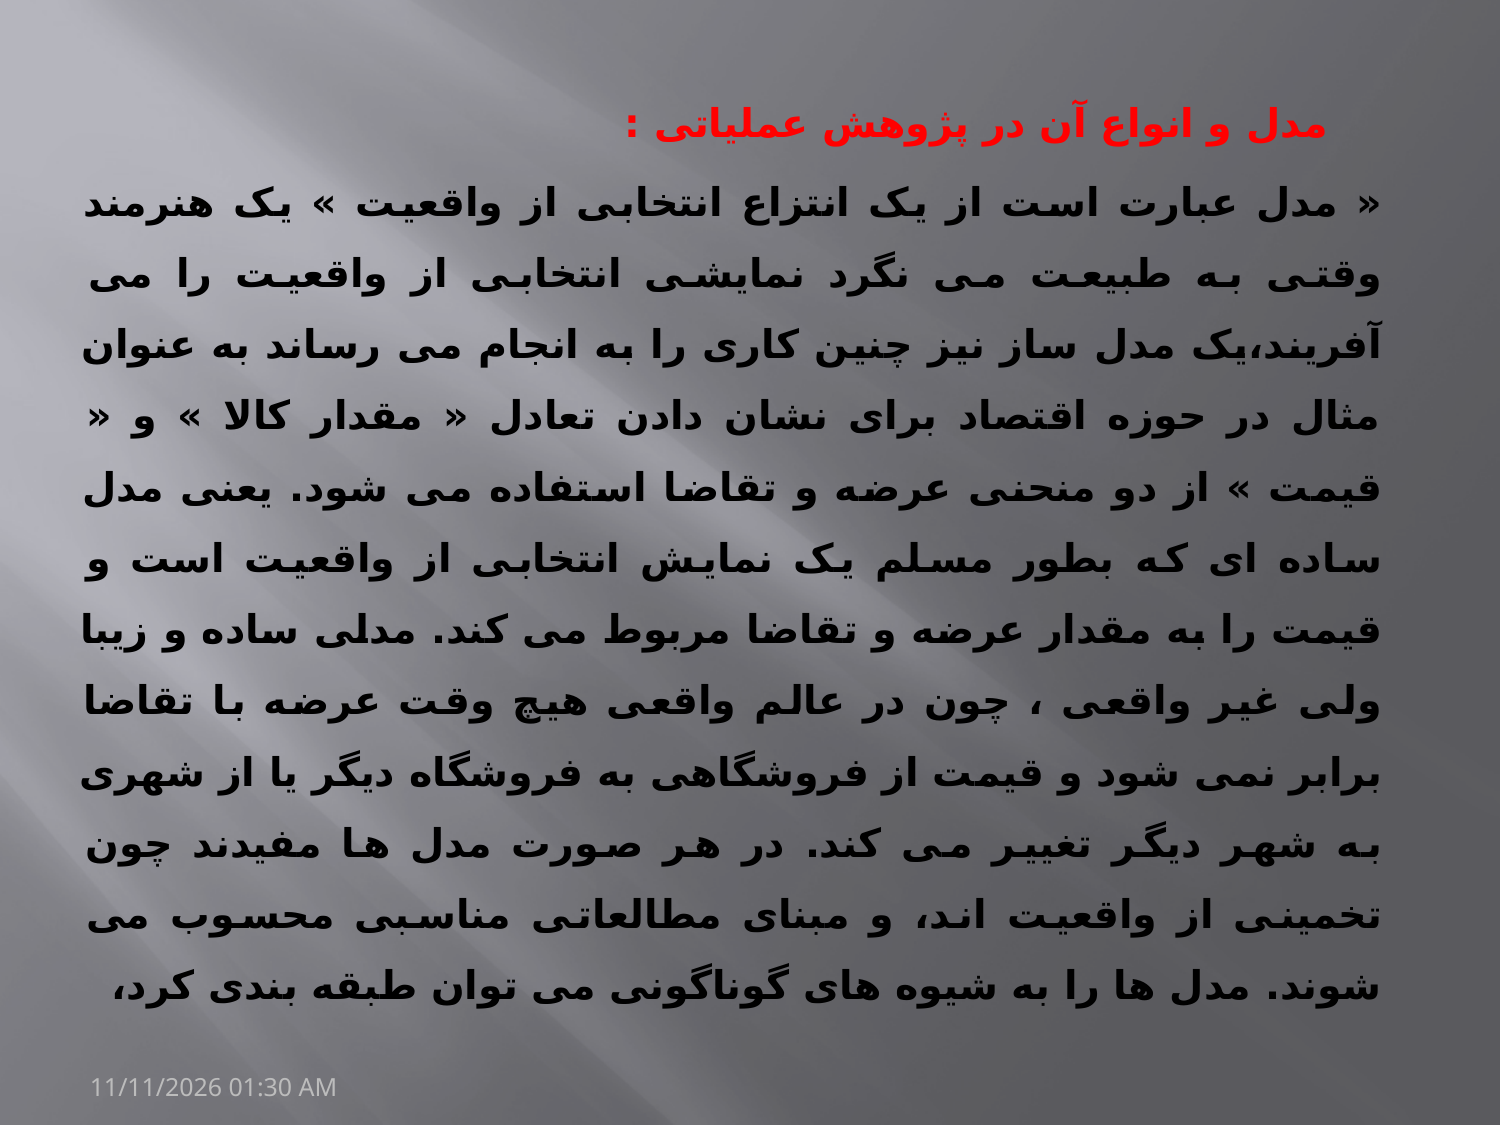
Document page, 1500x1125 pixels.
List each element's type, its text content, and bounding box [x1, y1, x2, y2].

slide_number 20/مارس/1 [75, 1052, 425, 1113]
list مدل­ و انواع آن در پژوهش عملیاتی : « مدل عبارت است از یک انتزاع انتخابی از واقعیت » یک هنرمند وقتی به طبیعت می نگرد نمایشی انتخابی از واقعیت را می آفریند،یک مدل ساز نیز چنین کاری را به انجام می رساند به عنوان مثال در حوزه اقتصاد برای نشان دادن تعادل « مقدار کالا » و « قیمت » از دو منحنی عرضه و تقاضا استفاده می شود. یعنی مدل ساده ای که بطور مسلم یک نمایش انتخابی از واقعیت است و قیمت را به مقدار عرضه و تقاضا مربوط می کند. مدلی ساده و زیبا ولی غیر واقعی ، چون در عالم واقعی هیچ وقت عرضه با تقاضا برابر نمی شود و قیمت از فروشگاهی به فروشگاه دیگر یا از شهری به شهر دیگر تغییر می کند. در هر صورت مدل ها مفیدند چون تخمینی از واقعیت اند، و مبنای مطالعاتی مناسبی محسوب می شوند. مدل ها را به شیوه های گوناگونی می توان طبقه بندی کرد، [64, 66, 1415, 1094]
